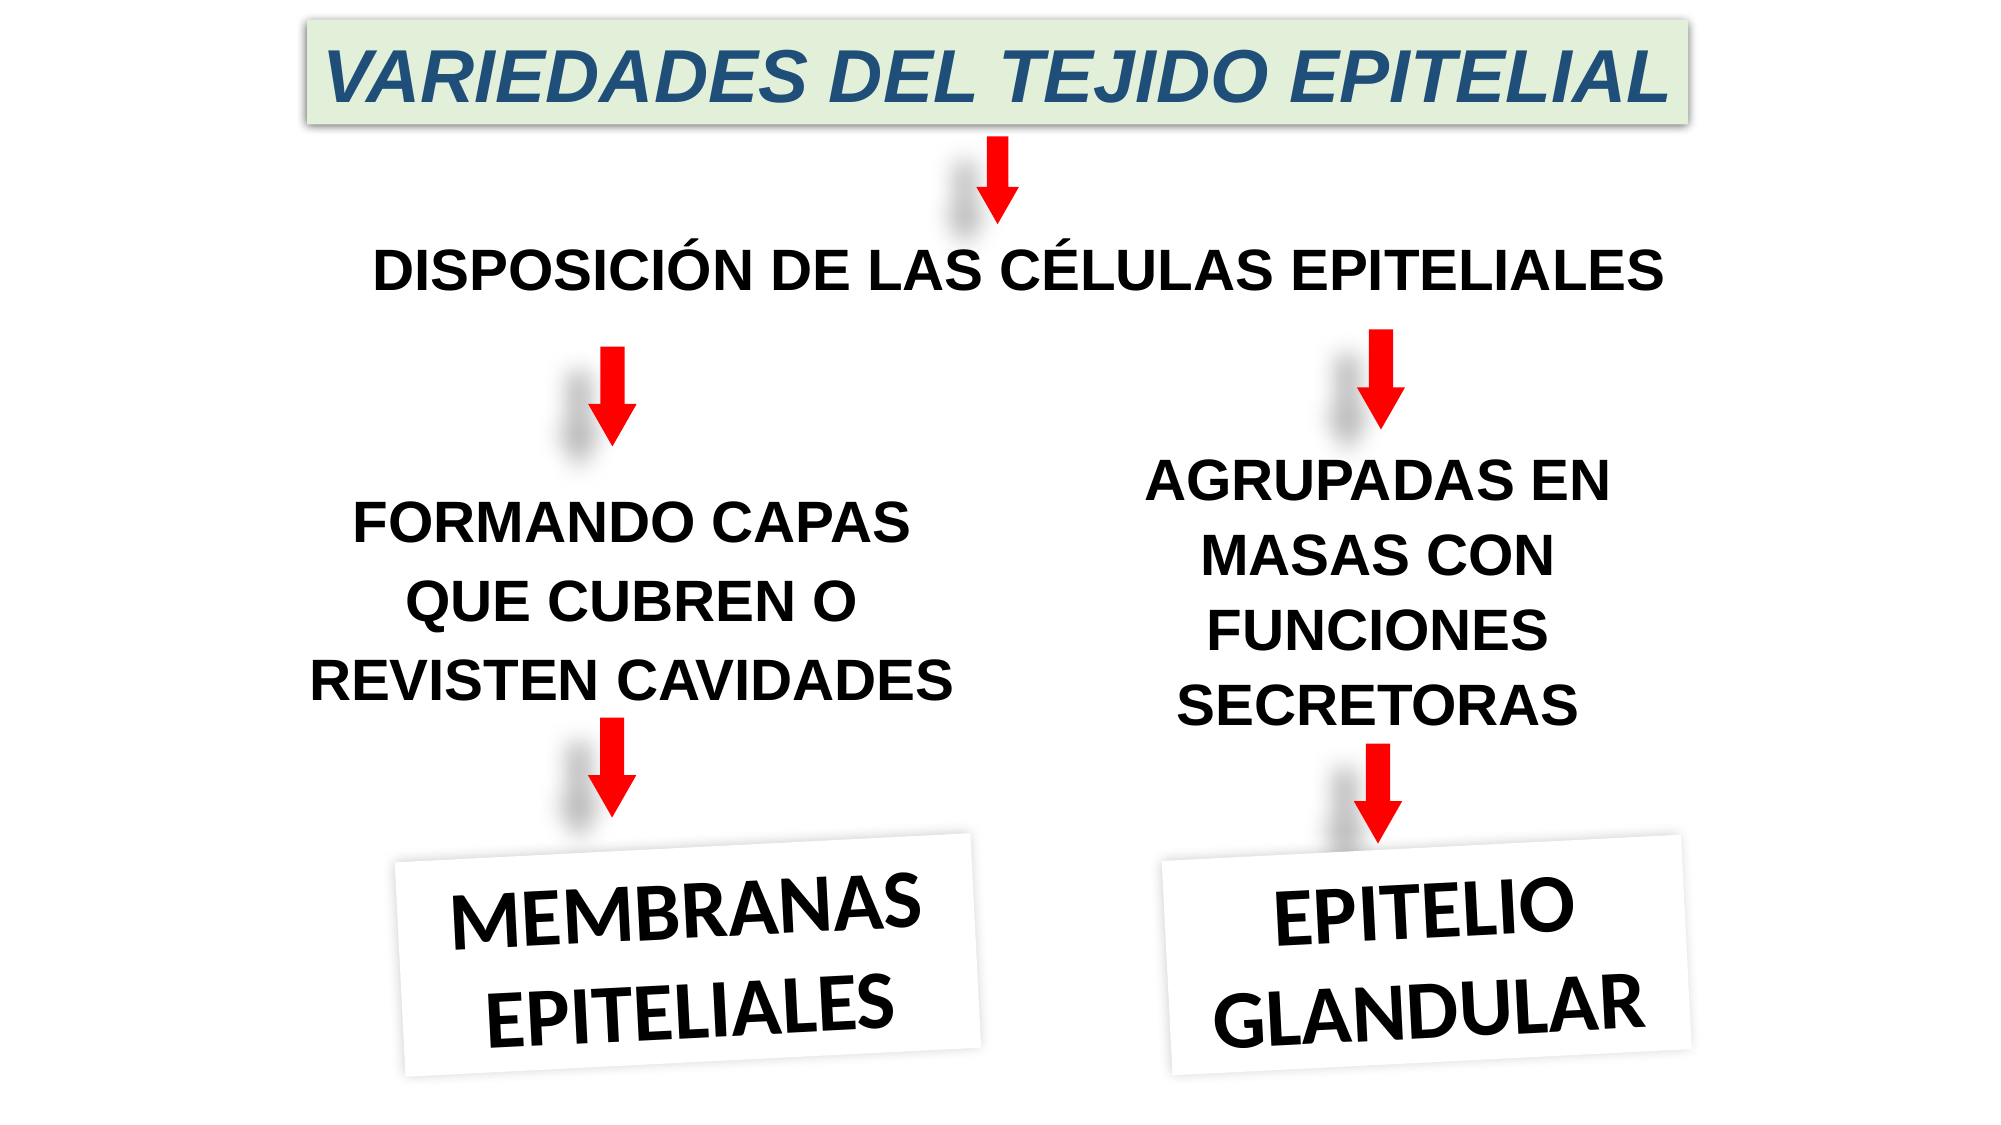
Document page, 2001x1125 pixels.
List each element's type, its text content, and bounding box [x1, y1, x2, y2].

text_box [1356, 329, 1406, 430]
text_box MEMBRANAS EPITELIALES [394, 833, 982, 1077]
text_box FORMANDO CAPAS QUE CUBREN O REVISTEN CAVIDADES [287, 467, 977, 720]
text_box VARIEDADES DEL TEJIDO EPITELIAL [307, 19, 1689, 125]
text_box DISPOSICIÓN DE LAS CÉLULAS EPITELIALES [357, 224, 1681, 310]
text_box [1353, 743, 1403, 842]
text_box [587, 717, 637, 818]
text_box EPITELIO GLANDULAR [1161, 834, 1692, 1076]
text_box [588, 346, 637, 447]
text_box [976, 136, 1019, 225]
text_box AGRUPADAS EN MASAS CON FUNCIONES SECRETORAS [1028, 429, 1729, 745]
